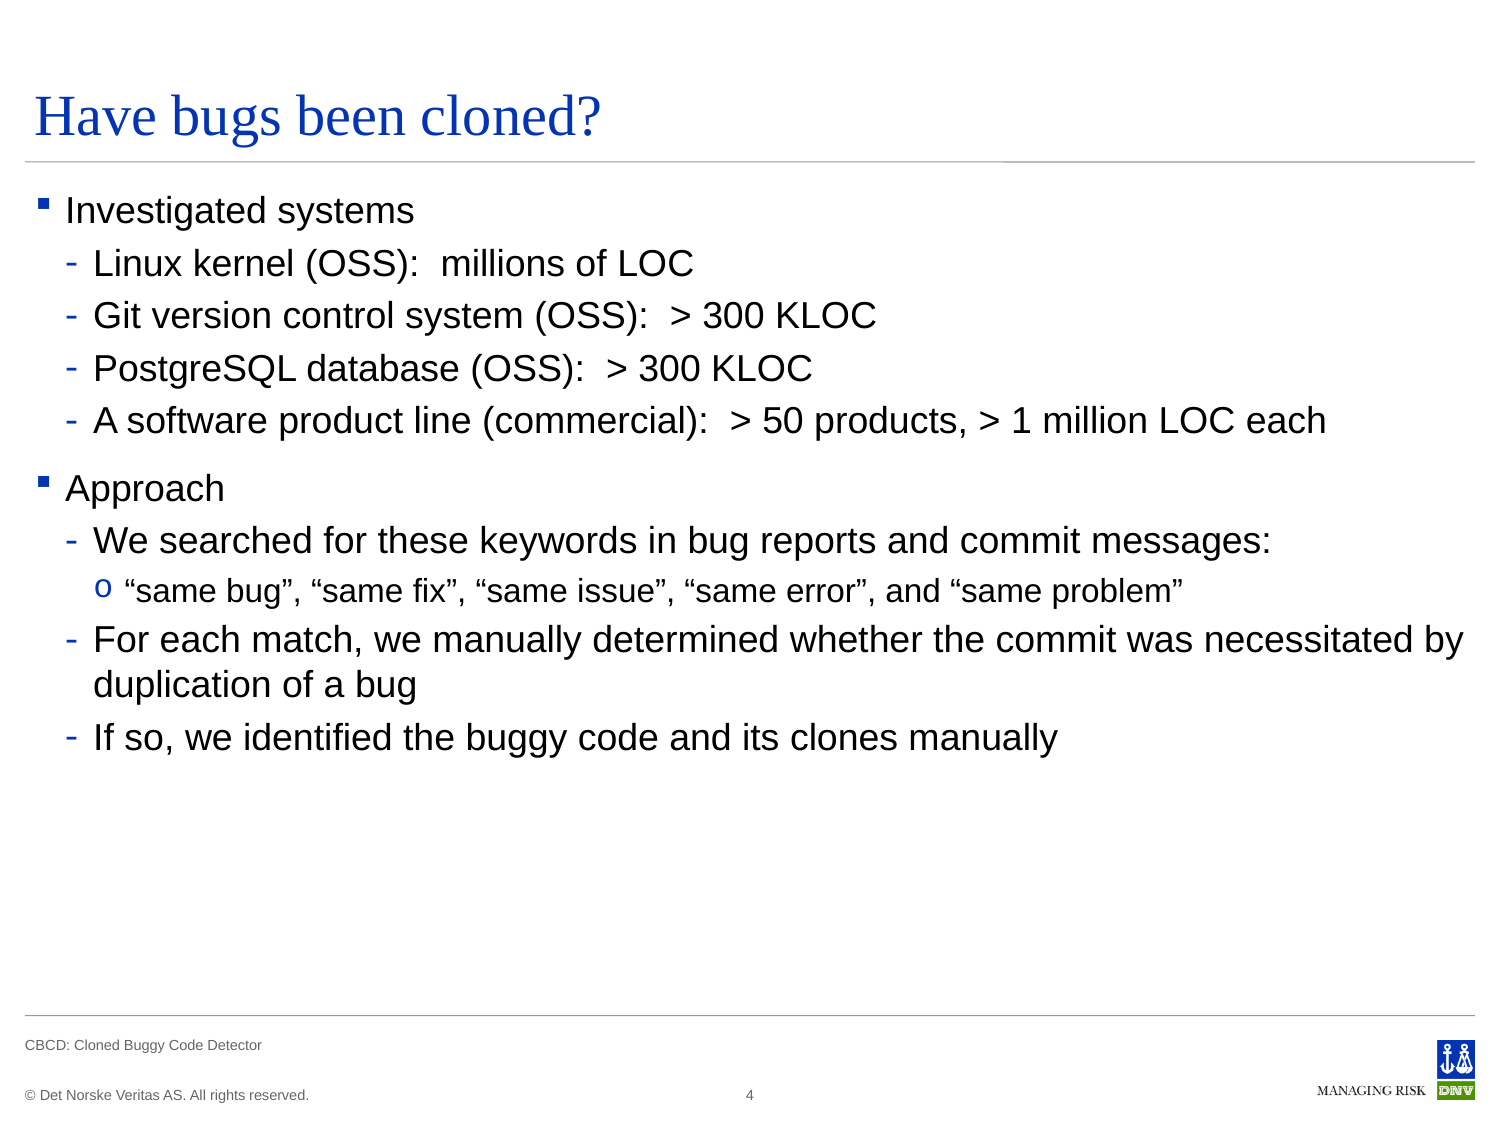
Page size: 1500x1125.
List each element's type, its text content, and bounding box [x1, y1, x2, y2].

title Have bugs been cloned? [24, 23, 1475, 147]
slide_number 4 [720, 1085, 780, 1104]
picture [1317, 1040, 1475, 1100]
list Investigated systems Linux kernel (OSS): millions of LOC Git version control system (OSS): > 300 KLOC PostgreSQL database (OSS): > 300 KLOC A software product line (commercial): > 50 products, > 1 million LOC each Approach We searched for these keywords in bug reports and commit messages: “same bug”, “same fix”, “same issue”, “same error”, and “same problem” For each match, we manually determined whether the commit was necessitated by duplication of a bug If so, we identified the buggy code and its clones manually [24, 186, 1475, 1012]
